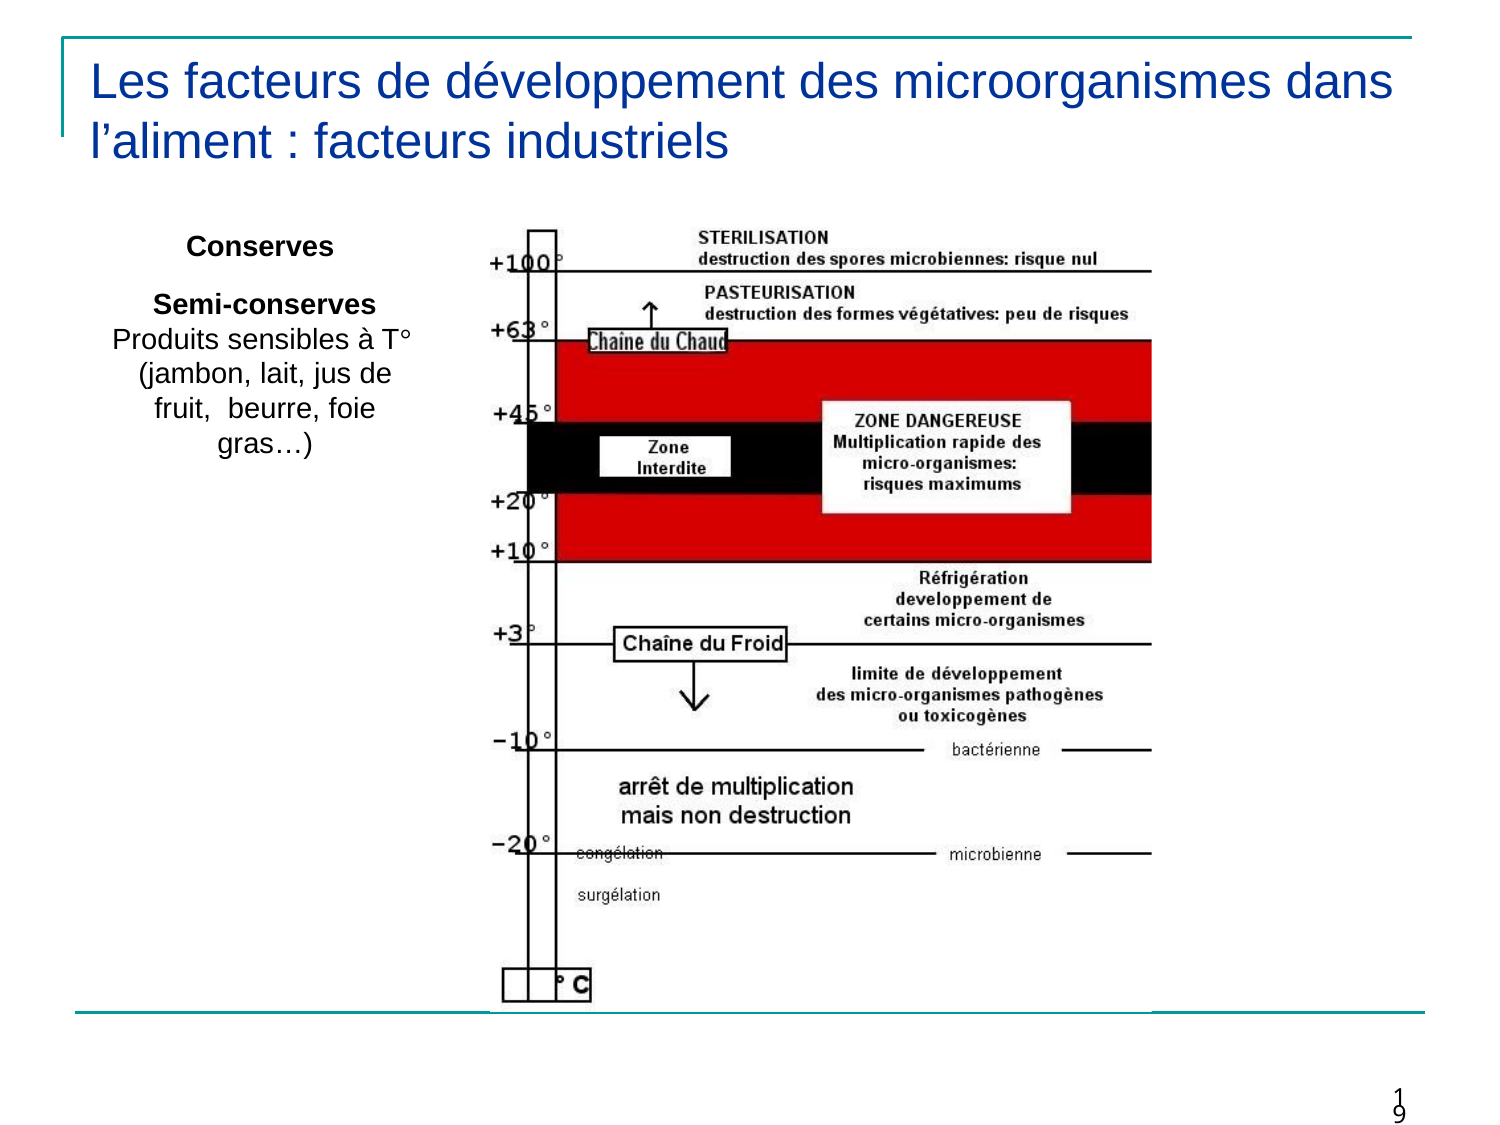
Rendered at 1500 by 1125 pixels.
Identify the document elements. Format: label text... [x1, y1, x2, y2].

title Les facteurs de développement des microorganismes dans l’aliment : facteurs industriels [84, 49, 1416, 237]
text_box [490, 227, 1152, 1012]
slide_number 19 [1388, 1089, 1420, 1125]
text_box Conserves Semi-conserves Produits sensibles à T° (jambon, lait, jus de fruit, beurre, foie gras…) [103, 205, 426, 460]
